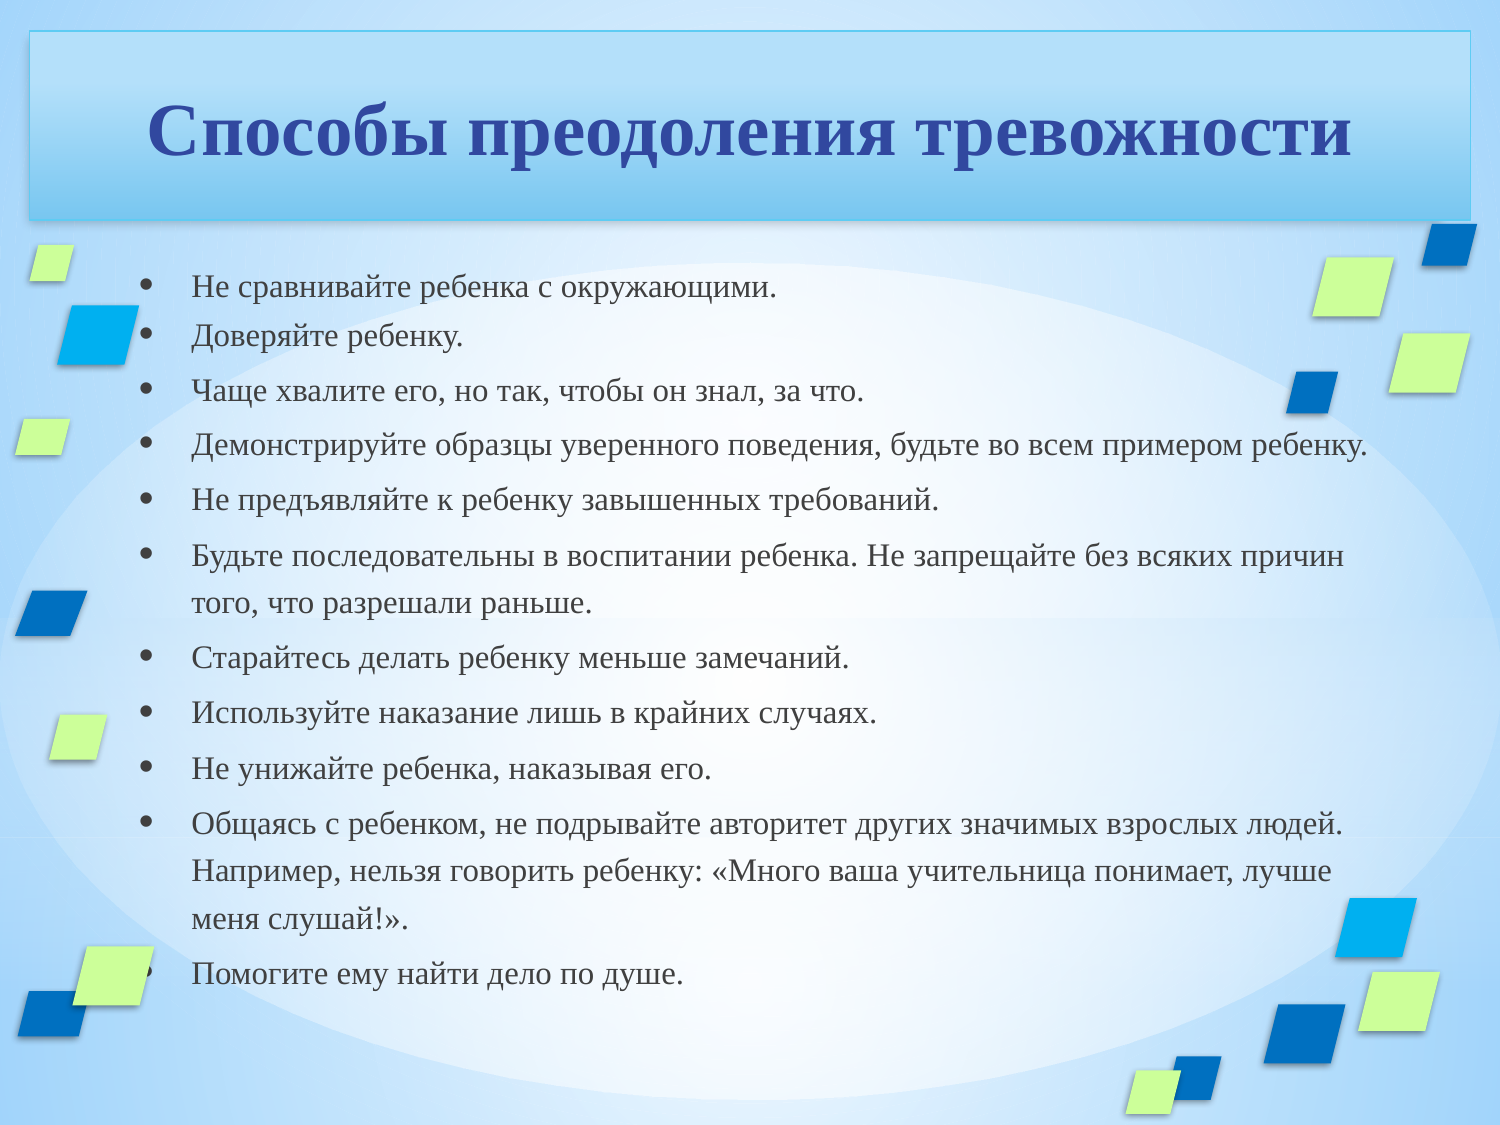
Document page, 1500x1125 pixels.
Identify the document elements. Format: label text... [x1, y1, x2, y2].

text_box [56, 304, 140, 366]
text_box [1357, 971, 1441, 1032]
text_box [14, 589, 89, 637]
text_box [48, 713, 109, 761]
text_box [1334, 897, 1418, 958]
text_box [1387, 332, 1472, 394]
text_box [16, 990, 86, 1038]
text_box [1420, 223, 1478, 267]
text_box [28, 244, 75, 282]
text_box [1262, 1003, 1347, 1065]
text_box [1173, 1055, 1223, 1101]
text_box [1124, 1069, 1182, 1115]
text_box [1311, 256, 1395, 318]
text_box Способы преодоления тревожности [29, 30, 1471, 221]
text_box [71, 945, 156, 1007]
text_box [1285, 370, 1339, 415]
text_box [14, 417, 72, 456]
list Не сравнивайте ребенка с окружающими. Доверяйте ребенку. Чаще хвалите его, но так, чтобы он знал, за что. Демонстрируйте образцы уверенного поведения, будьте во всем примером ребенку. Не предъявляйте к ребенку завышенных требований. Будьте последовательны в воспитании ребенка. Не запрещайте без всяких причин того, что разрешали раньше. Старайтесь делать ребенку меньше замечаний. Используйте наказание лишь в крайних случаях. Не унижайте ребенка, наказывая его. Общаясь с ребенком, не подрывайте авторитет других значимых взрослых людей. Например, нельзя говорить ребенку: «Много ваша учительница понимает, лучше меня слушай!». Помогите ему найти дело по душе. [123, 249, 1400, 1071]
